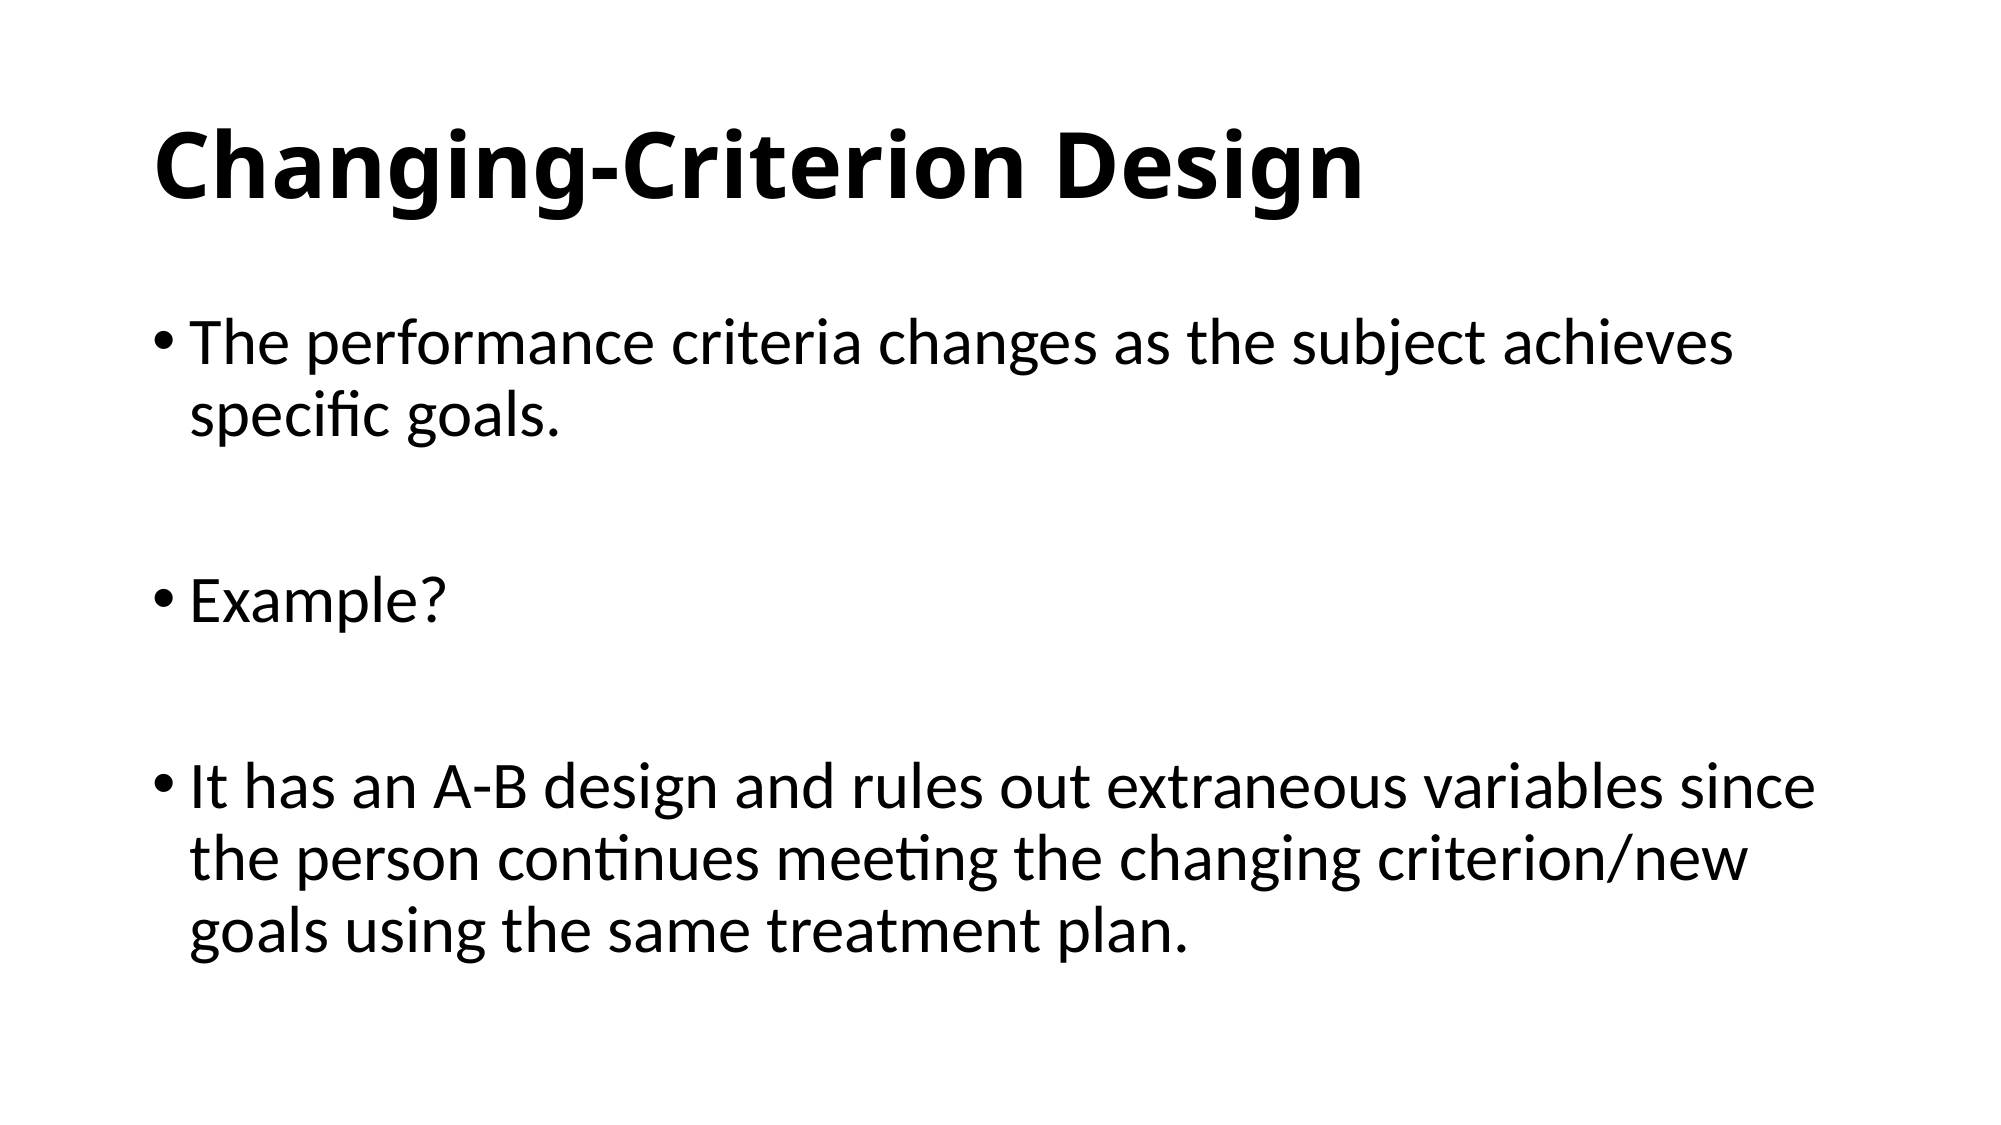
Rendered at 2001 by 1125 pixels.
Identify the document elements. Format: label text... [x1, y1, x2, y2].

list The performance criteria changes as the subject achieves specific goals. Example? It has an A-B design and rules out extraneous variables since the person continues meeting the changing criterion/new goals using the same treatment plan. [137, 299, 1863, 1014]
title Changing-Criterion Design [137, 59, 1863, 278]
